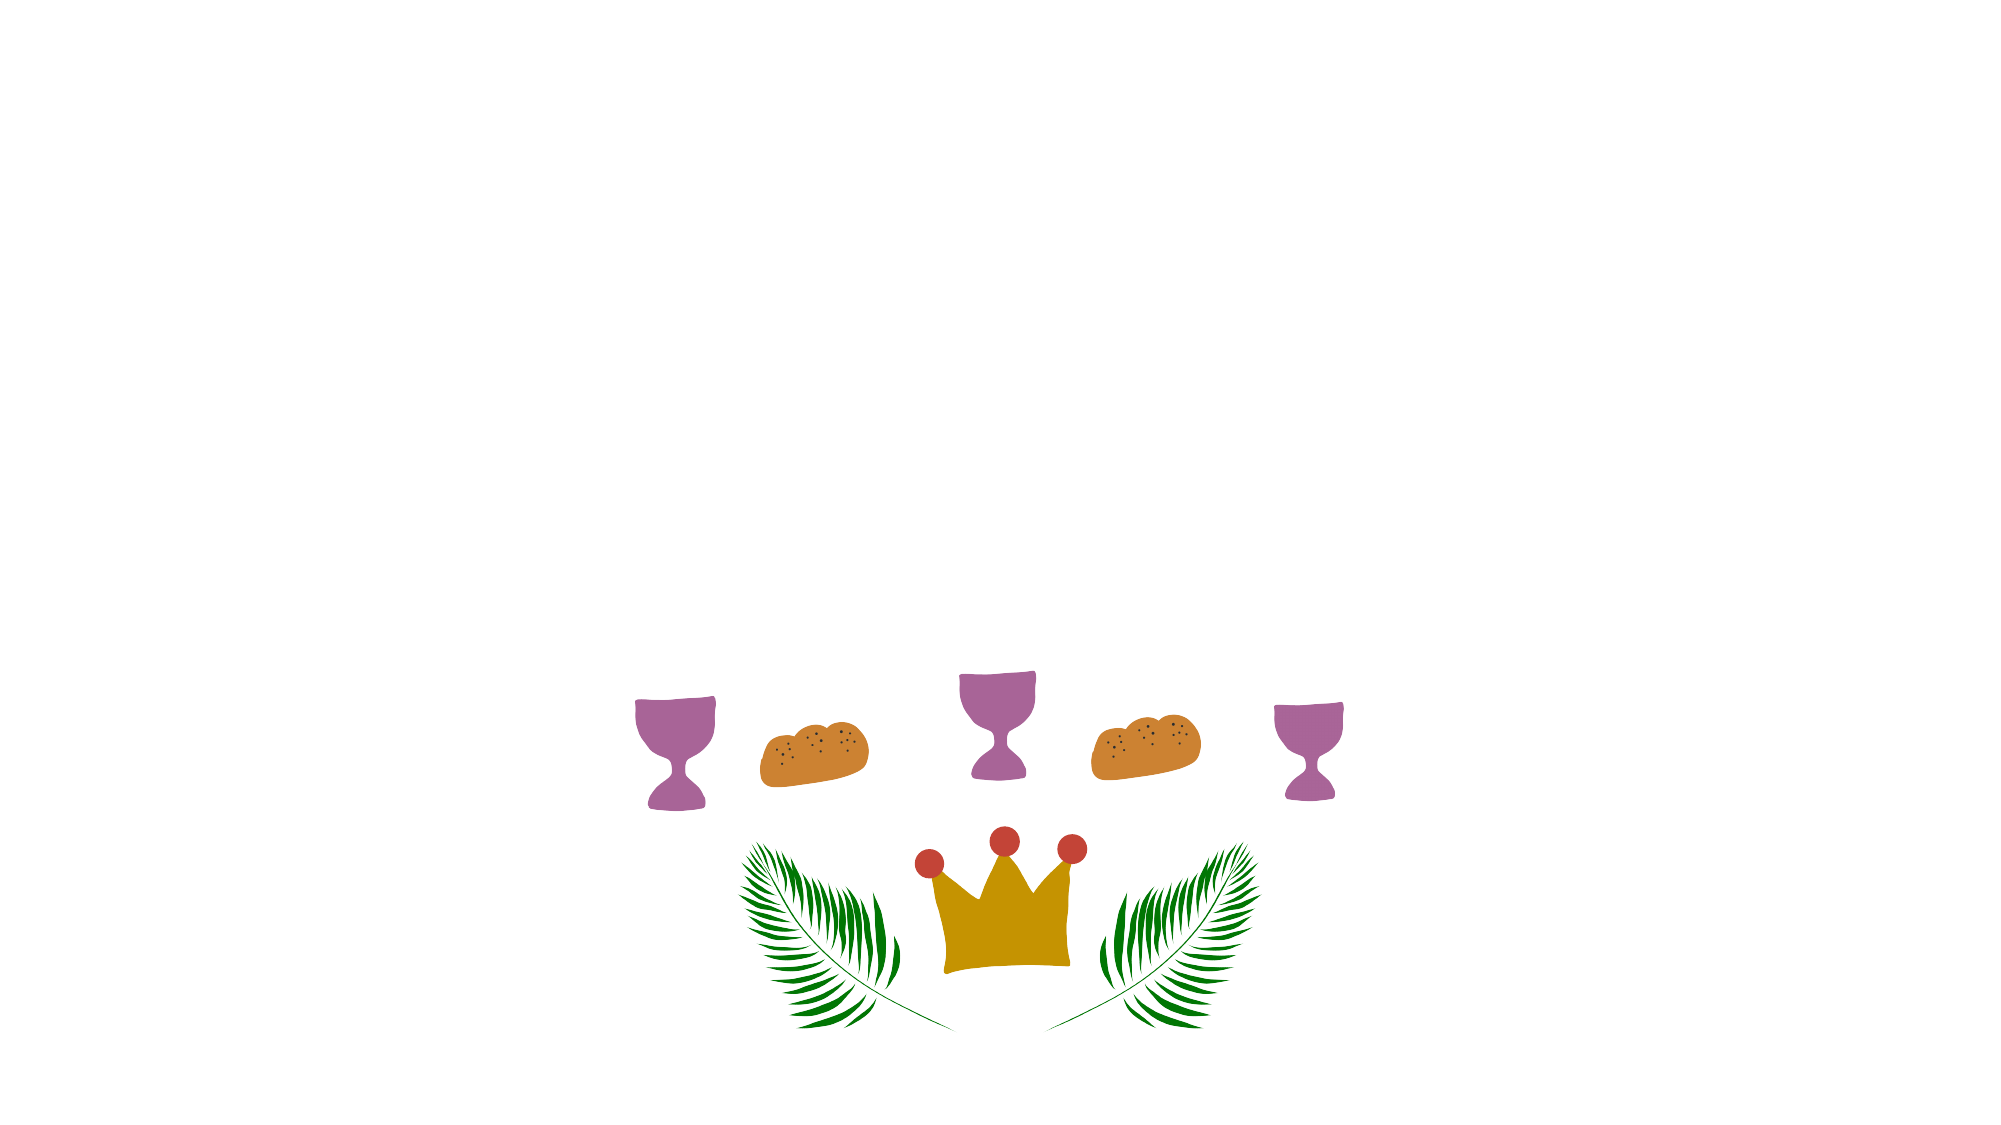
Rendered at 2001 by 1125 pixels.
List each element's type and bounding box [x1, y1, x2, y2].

picture [531, 621, 1458, 1078]
